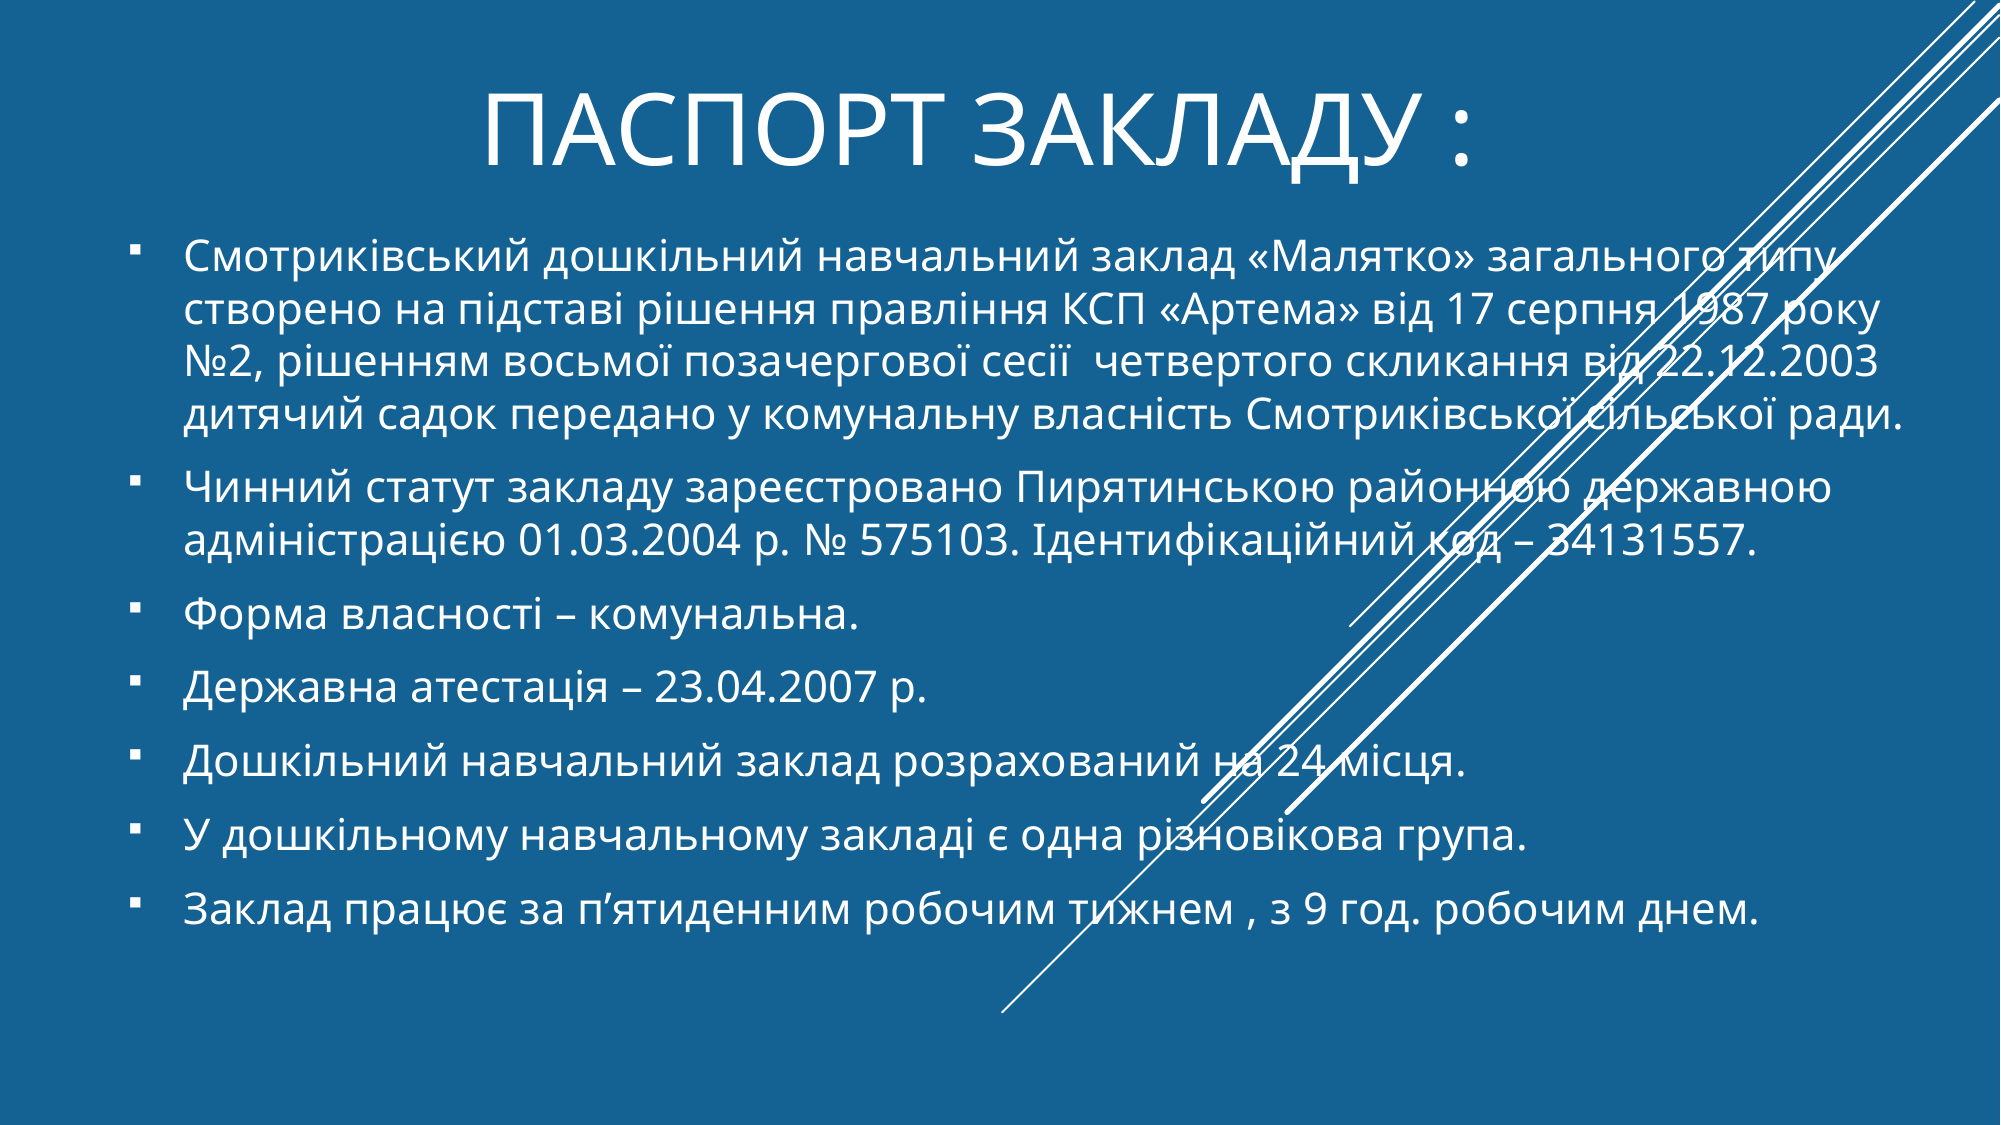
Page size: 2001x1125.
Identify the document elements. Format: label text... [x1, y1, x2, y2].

title ПАСПОРТ ЗАКЛАДУ : [321, 37, 1634, 194]
subtitle Смотриківський дошкільний навчальний заклад «Малятко» загального типу створено на підставі рішення правління КСП «Артема» від 17 серпня 1987 року №2, рішенням восьмої позачергової сесії четвертого скликання від 22.12.2003 дитячий садок передано у комунальну власність Смотриківської сільської ради. Чинний статут закладу зареєстровано Пирятинською районною державною адміністрацією 01.03.2004 р. № 575103. Ідентифікаційний код – 34131557. Форма власності – комунальна. Державна атестація – 23.04.2007 р. Дошкільний навчальний заклад розрахований на 24 місця. У дошкільному навчальному закладі є одна різновікова група. Заклад працює за п’ятиденним робочим тижнем , з 9 год. робочим днем. [112, 220, 1953, 978]
